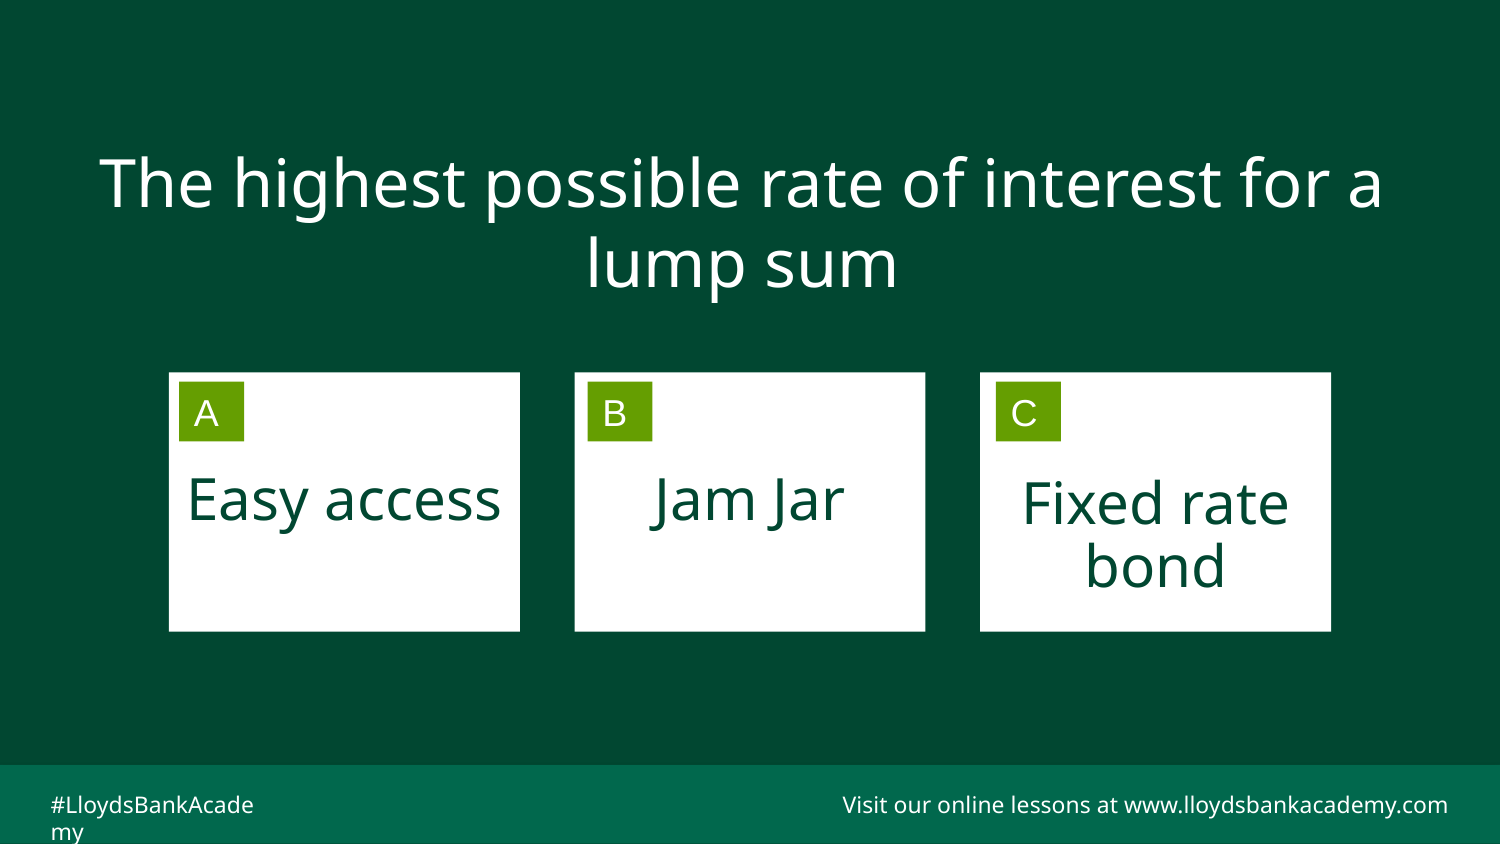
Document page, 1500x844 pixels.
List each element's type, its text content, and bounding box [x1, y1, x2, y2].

title The highest possible rate of interest for a lump sum [52, 133, 1434, 354]
text_box C [995, 381, 1061, 442]
text_box Jam Jar [574, 372, 926, 632]
text_box A [179, 381, 245, 442]
text_box Easy access [168, 372, 520, 632]
text_box Fixed rate bond [980, 372, 1332, 632]
text_box B [587, 381, 653, 442]
